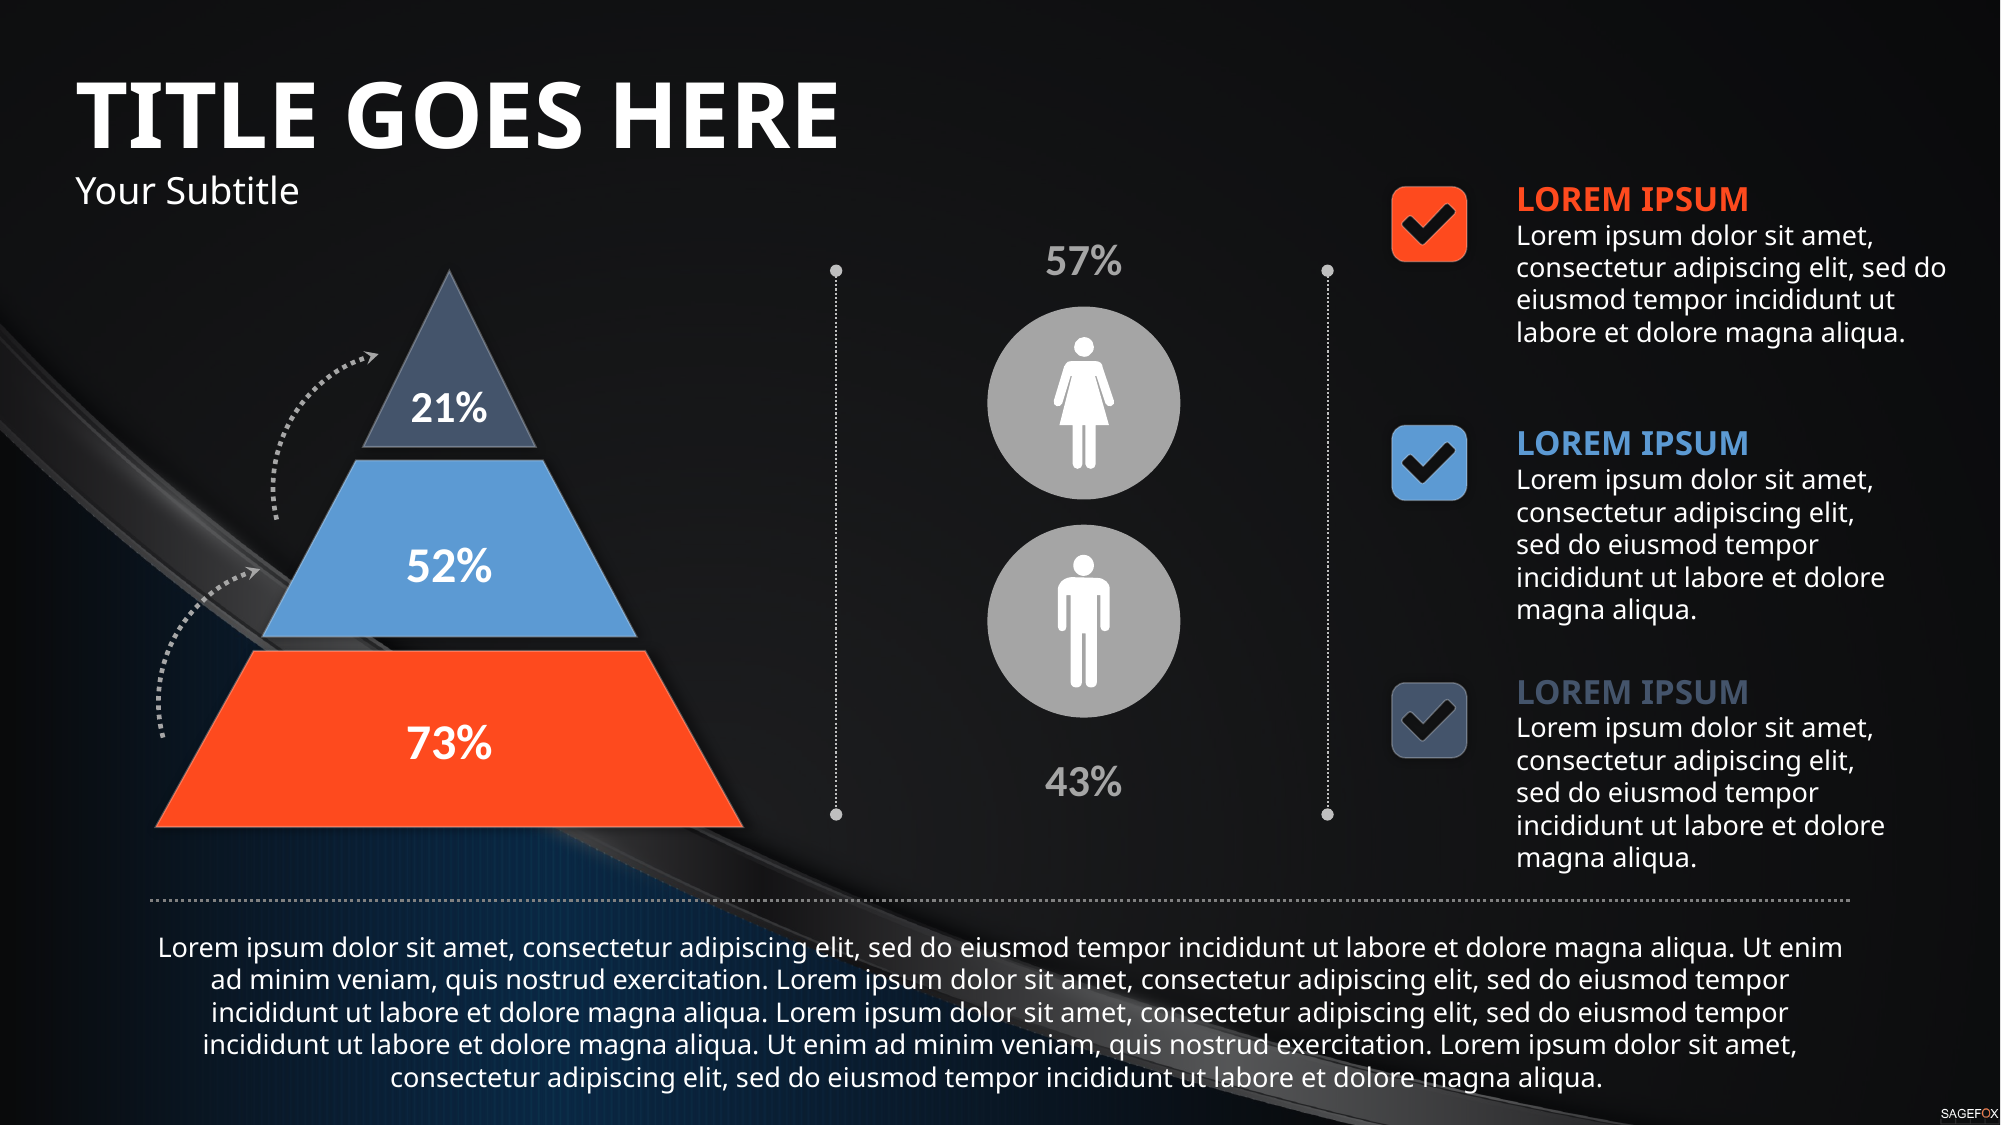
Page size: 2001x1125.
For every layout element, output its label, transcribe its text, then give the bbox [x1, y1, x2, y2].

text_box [987, 524, 1181, 718]
text_box 21% [410, 377, 489, 432]
text_box [273, 459, 639, 638]
text_box [157, 566, 296, 738]
text_box TITLE GOES HERE Your Subtitle [60, 49, 1036, 220]
text_box LOREM IPSUM Lorem ipsum dolor sit amet, consectetur adipiscing elit, sed do eiusmod tempor incididunt ut labore et dolore magna aliqua. [1501, 415, 1901, 633]
text_box LOREM IPSUM Lorem ipsum dolor sit amet, consectetur adipiscing elit, sed do eiusmod tempor incididunt ut labore et dolore magna aliqua. [1501, 663, 1901, 881]
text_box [987, 306, 1181, 500]
text_box [388, 268, 538, 448]
text_box [1391, 682, 1467, 758]
text_box 43% [1037, 751, 1131, 805]
text_box [272, 351, 411, 520]
text_box 57% [1037, 231, 1131, 285]
text_box LOREM IPSUM Lorem ipsum dolor sit amet, consectetur adipiscing elit, sed do eiusmod tempor incididunt ut labore et dolore magna aliqua. [1501, 170, 1971, 356]
text_box 73% [405, 709, 493, 770]
picture [1940, 0, 2001, 1125]
text_box [1391, 425, 1467, 501]
text_box [153, 649, 745, 829]
text_box 52% [405, 532, 493, 593]
text_box [1391, 186, 1467, 262]
text_box Lorem ipsum dolor sit amet, consectetur adipiscing elit, sed do eiusmod tempor incididunt ut labore et dolore magna aliqua. Ut enim ad minim veniam, quis nostrud exercitation. Lorem ipsum dolor sit amet, consectetur adipiscing elit, sed do eiusmod tempor incididunt ut labore et dolore magna aliqua. Lorem ipsum dolor sit amet, consectetur adipiscing elit, sed do eiusmod tempor incididunt ut labore et dolore magna aliqua. Ut enim ad minim veniam, quis nostrud exercitation. Lorem ipsum dolor sit amet, consectetur adipiscing elit, sed do eiusmod tempor incididunt ut labore et dolore magna aliqua. [151, 930, 1849, 1093]
